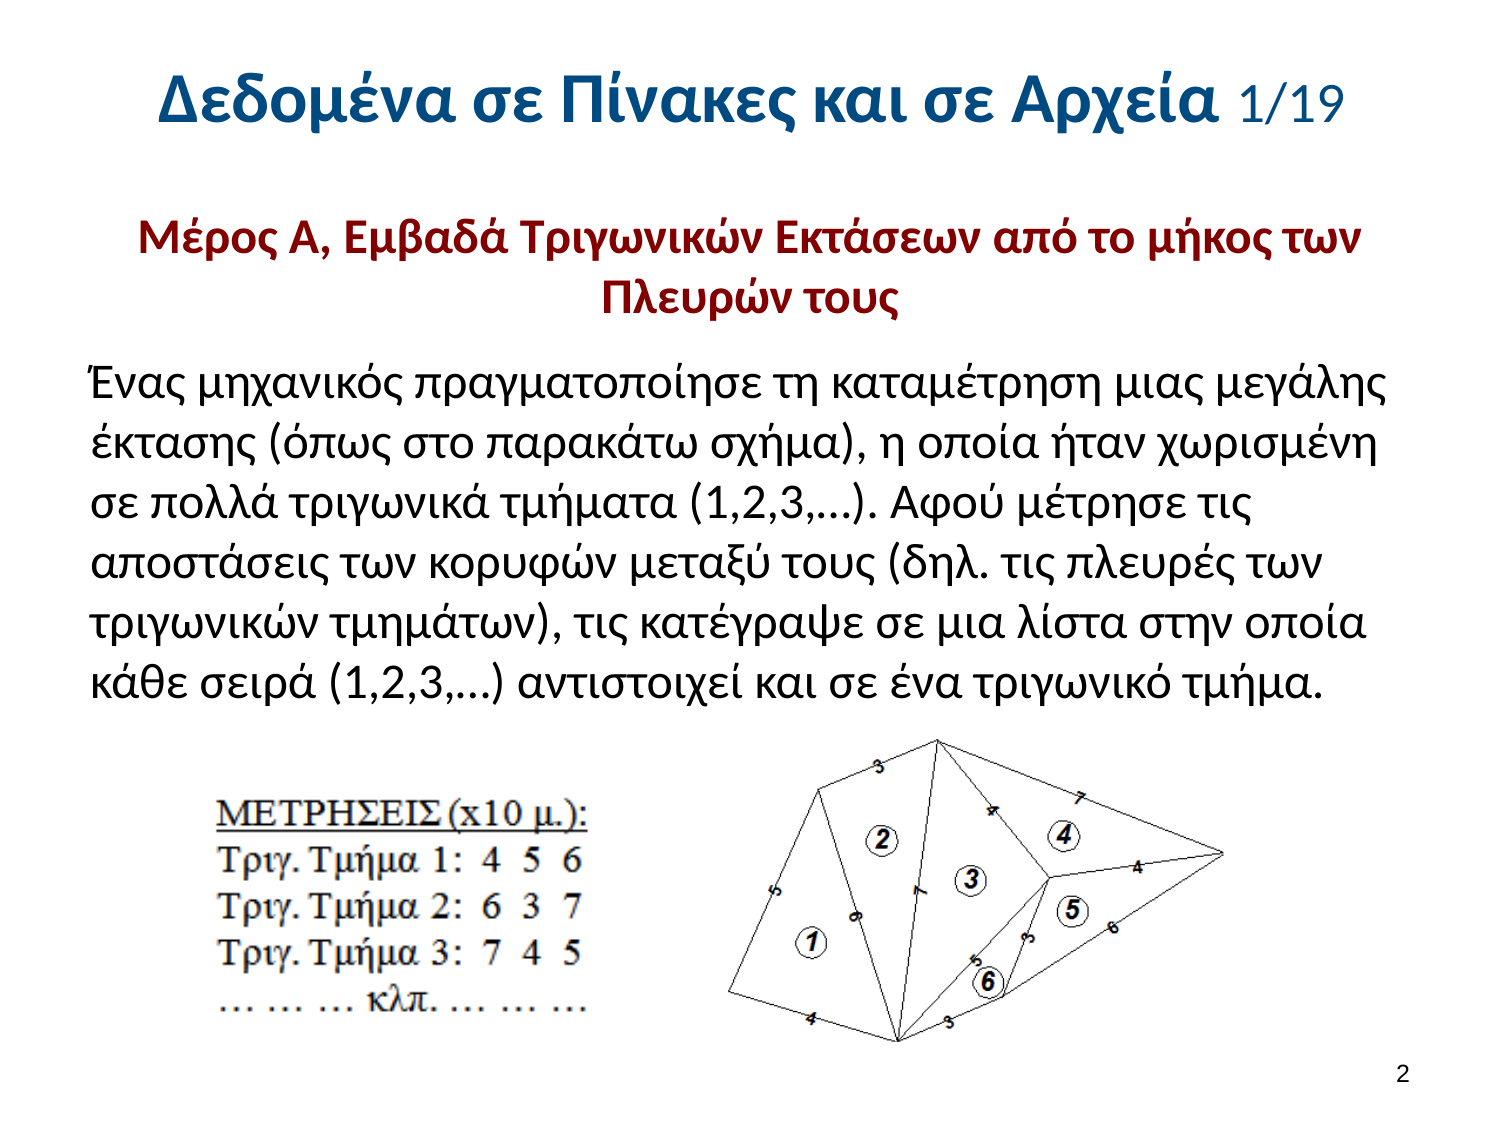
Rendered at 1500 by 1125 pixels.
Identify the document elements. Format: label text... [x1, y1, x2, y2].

slide_number 1 [1074, 1042, 1425, 1103]
title Δεδομένα σε Πίνακες και σε Αρχεία 1/19 [76, 19, 1427, 169]
picture [726, 737, 1225, 1043]
picture [200, 786, 601, 1033]
list Μέρος Α, Εμβαδά Τριγωνικών Εκτάσεων από το μήκος των Πλευρών τους Ένας μηχανικός πραγματοποίησε τη καταμέτρηση μιας μεγάλης έκτασης (όπως στο παρακάτω σχήμα), η οποία ήταν χωρισμένη σε πολλά τριγωνικά τμήματα (1,2,3,…). Αφού μέτρησε τις αποστάσεις των κορυφών μεταξύ τους (δηλ. τις πλευρές των τριγωνικών τμημάτων), τις κατέγραψε σε μια λίστα στην οποία κάθε σειρά (1,2,3,…) αντιστοιχεί και σε ένα τριγωνικό τμήμα. [75, 196, 1425, 1024]
